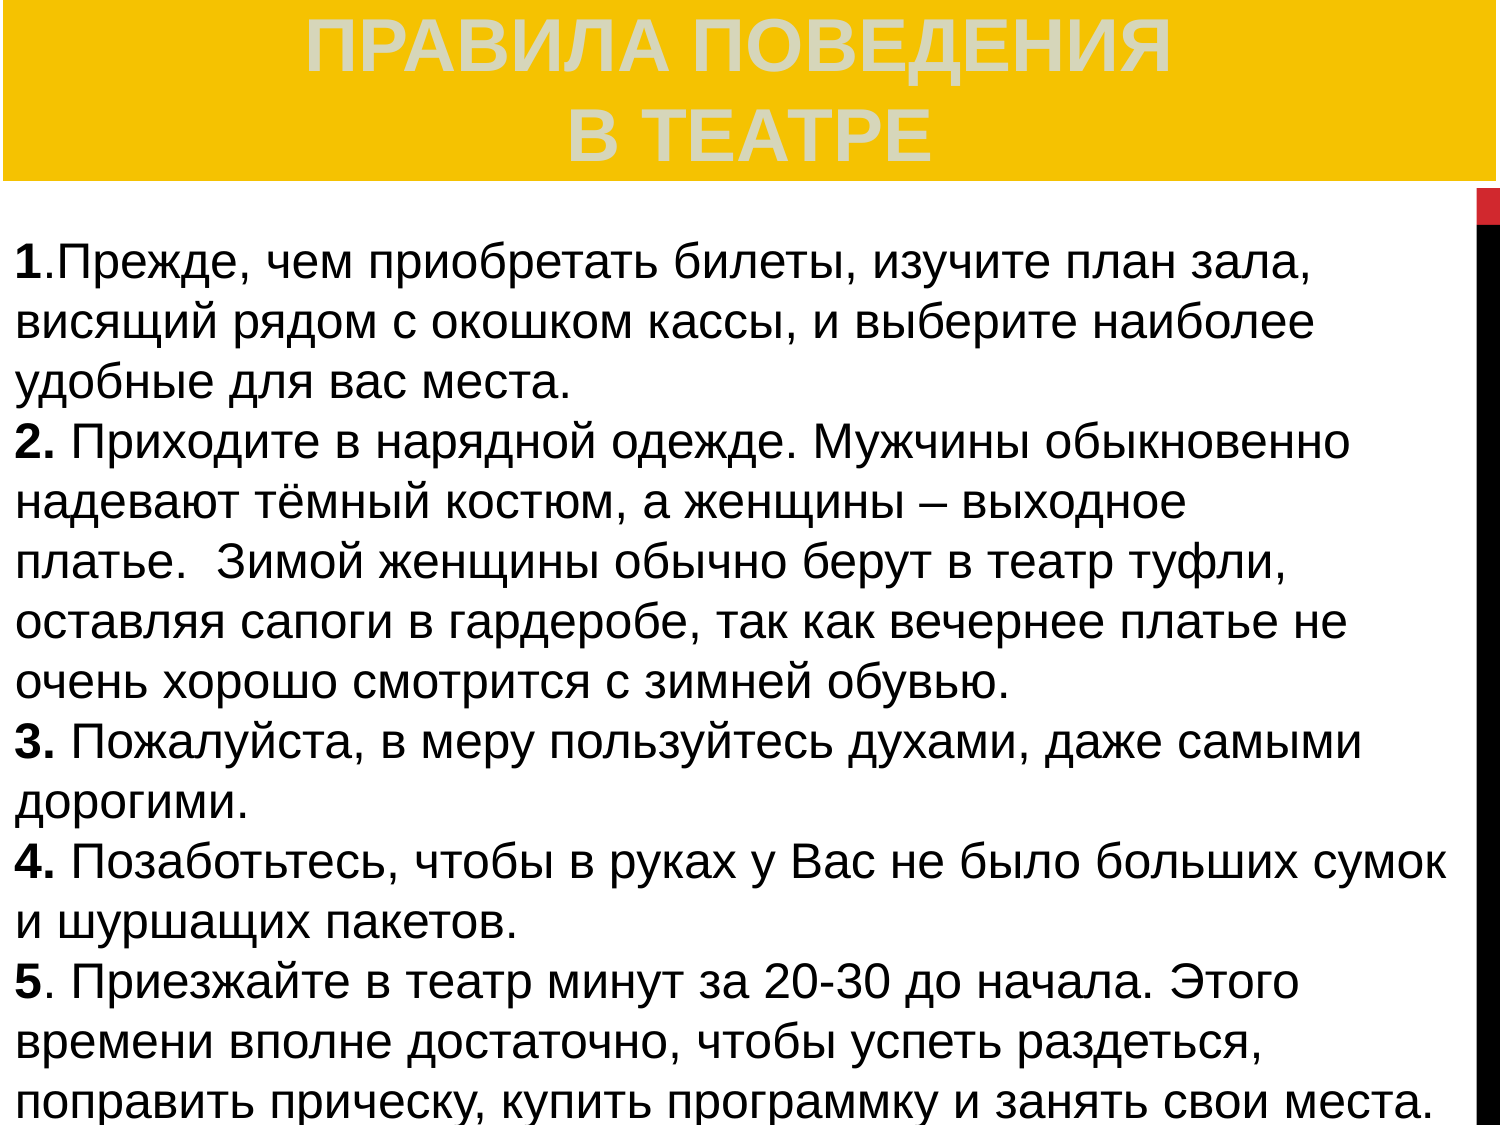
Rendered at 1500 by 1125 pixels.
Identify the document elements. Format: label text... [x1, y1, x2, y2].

text_box ПРАВИЛА ПОВЕДЕНИЯ В ТЕАТРЕ [0, 0, 1500, 160]
text_box 1.Прежде, чем приобретать билеты, изучите план зала, висящий рядом с окошком кассы, и выберите наиболее удобные для вас места. 2. Приходите в нарядной одежде. Мужчины обыкновенно надевают тёмный костюм, а женщины – выходное платье. Зимой женщины обычно берут в театр туфли, оставляя сапоги в гардеробе, так как вечернее платье не очень хорошо смотрится с зимней обувью. 3. Пожалуйста, в меру пользуйтесь духами, даже самыми дорогими. 4. Позаботьтесь, чтобы в руках у Вас не было больших сумок и шуршащих пакетов. 5. Приезжайте в театр минут за 20-30 до начала. Этого времени вполне достаточно, чтобы успеть раздеться, поправить прическу, купить программку и занять свои места. [0, 160, 1500, 1125]
